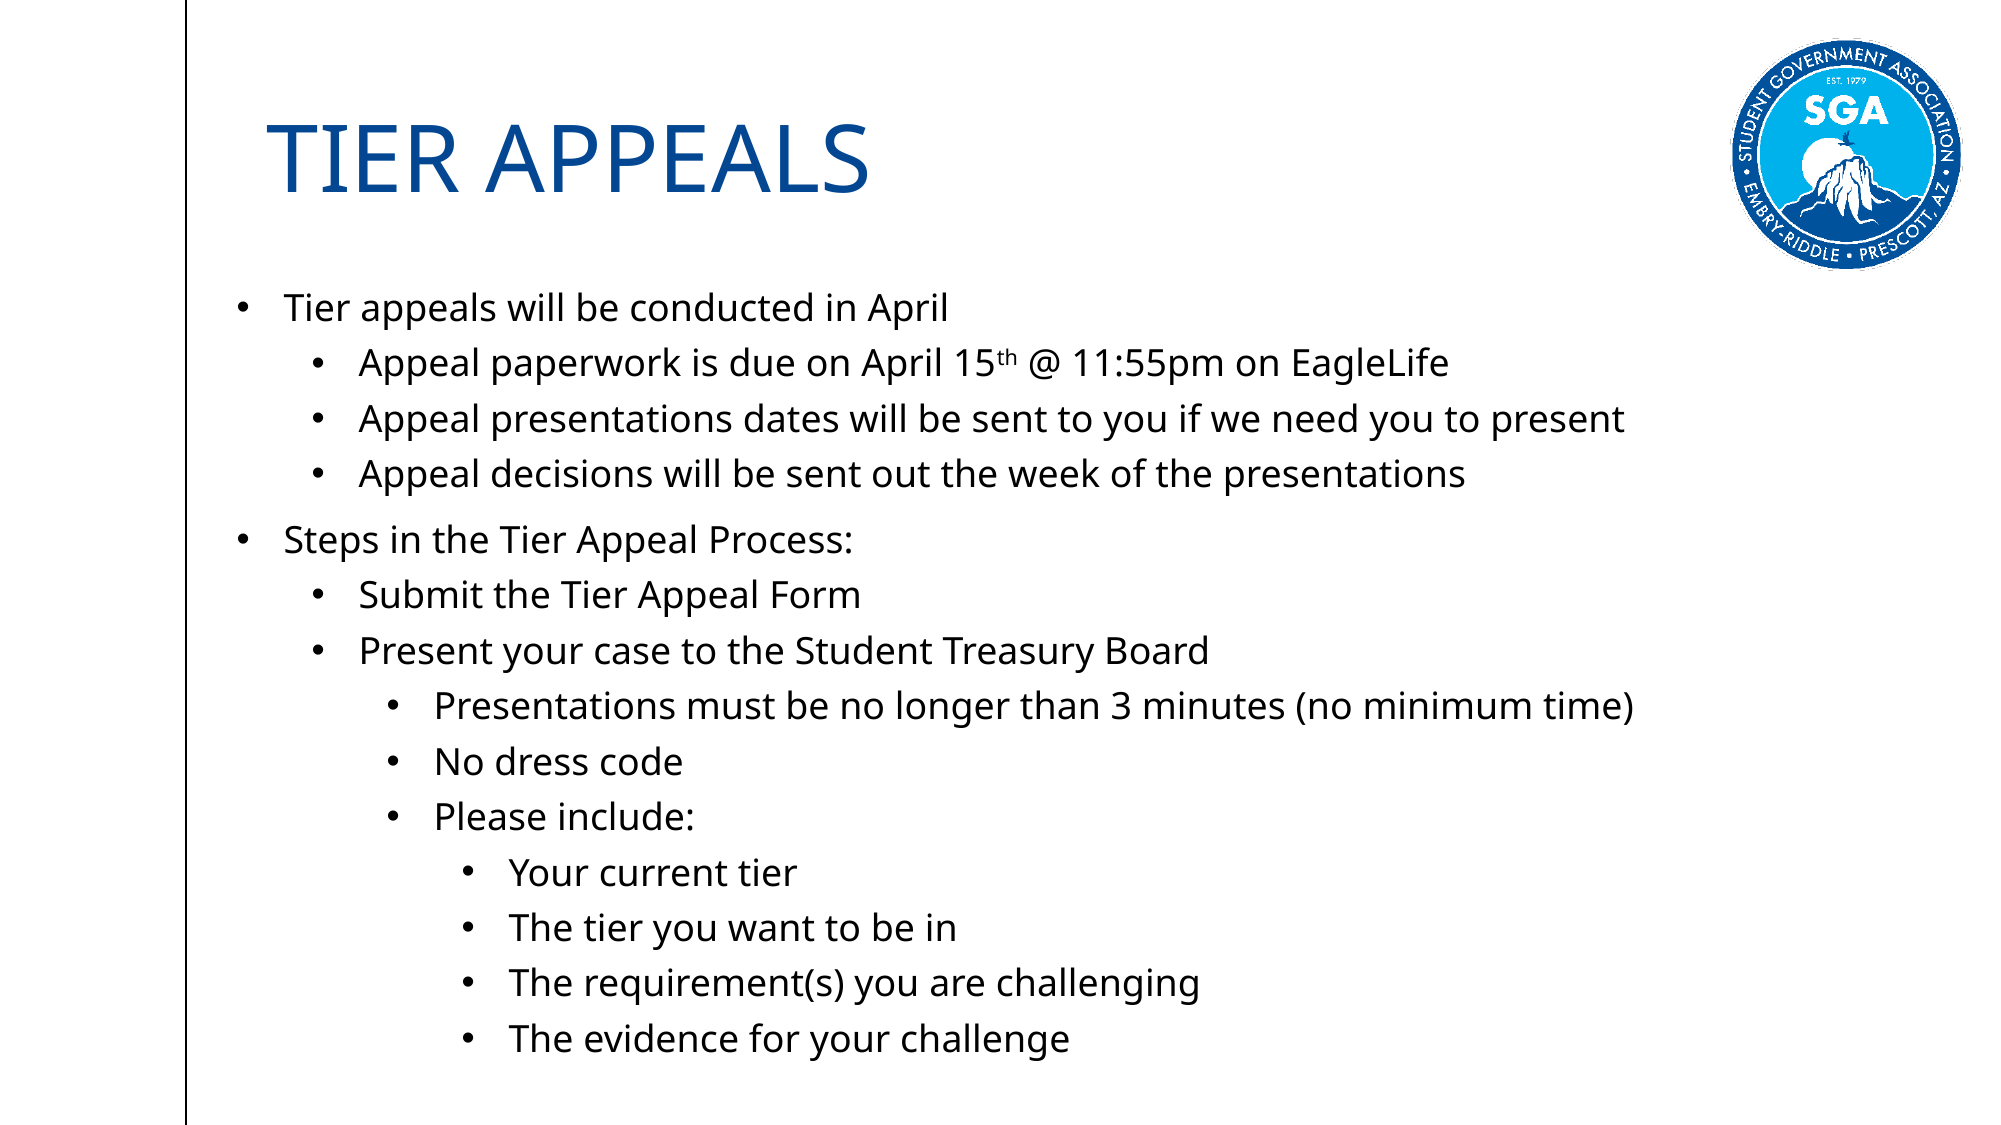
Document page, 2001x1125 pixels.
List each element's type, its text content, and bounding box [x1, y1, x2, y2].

picture [1717, 23, 1971, 277]
title Tier appeals [266, 55, 1717, 221]
text_box Tier appeals will be conducted in April Appeal paperwork is due on April 15th @ 11:55pm on EagleLife Appeal presentations dates will be sent to you if we need you to present Appeal decisions will be sent out the week of the presentations Steps in the Tier Appeal Process: Submit the Tier Appeal Form Present your case to the Student Treasury Board Presentations must be no longer than 3 minutes (no minimum time) No dress code Please include: Your current tier The tier you want to be in The requirement(s) you are challenging The evidence for your challenge [236, 276, 1898, 1097]
